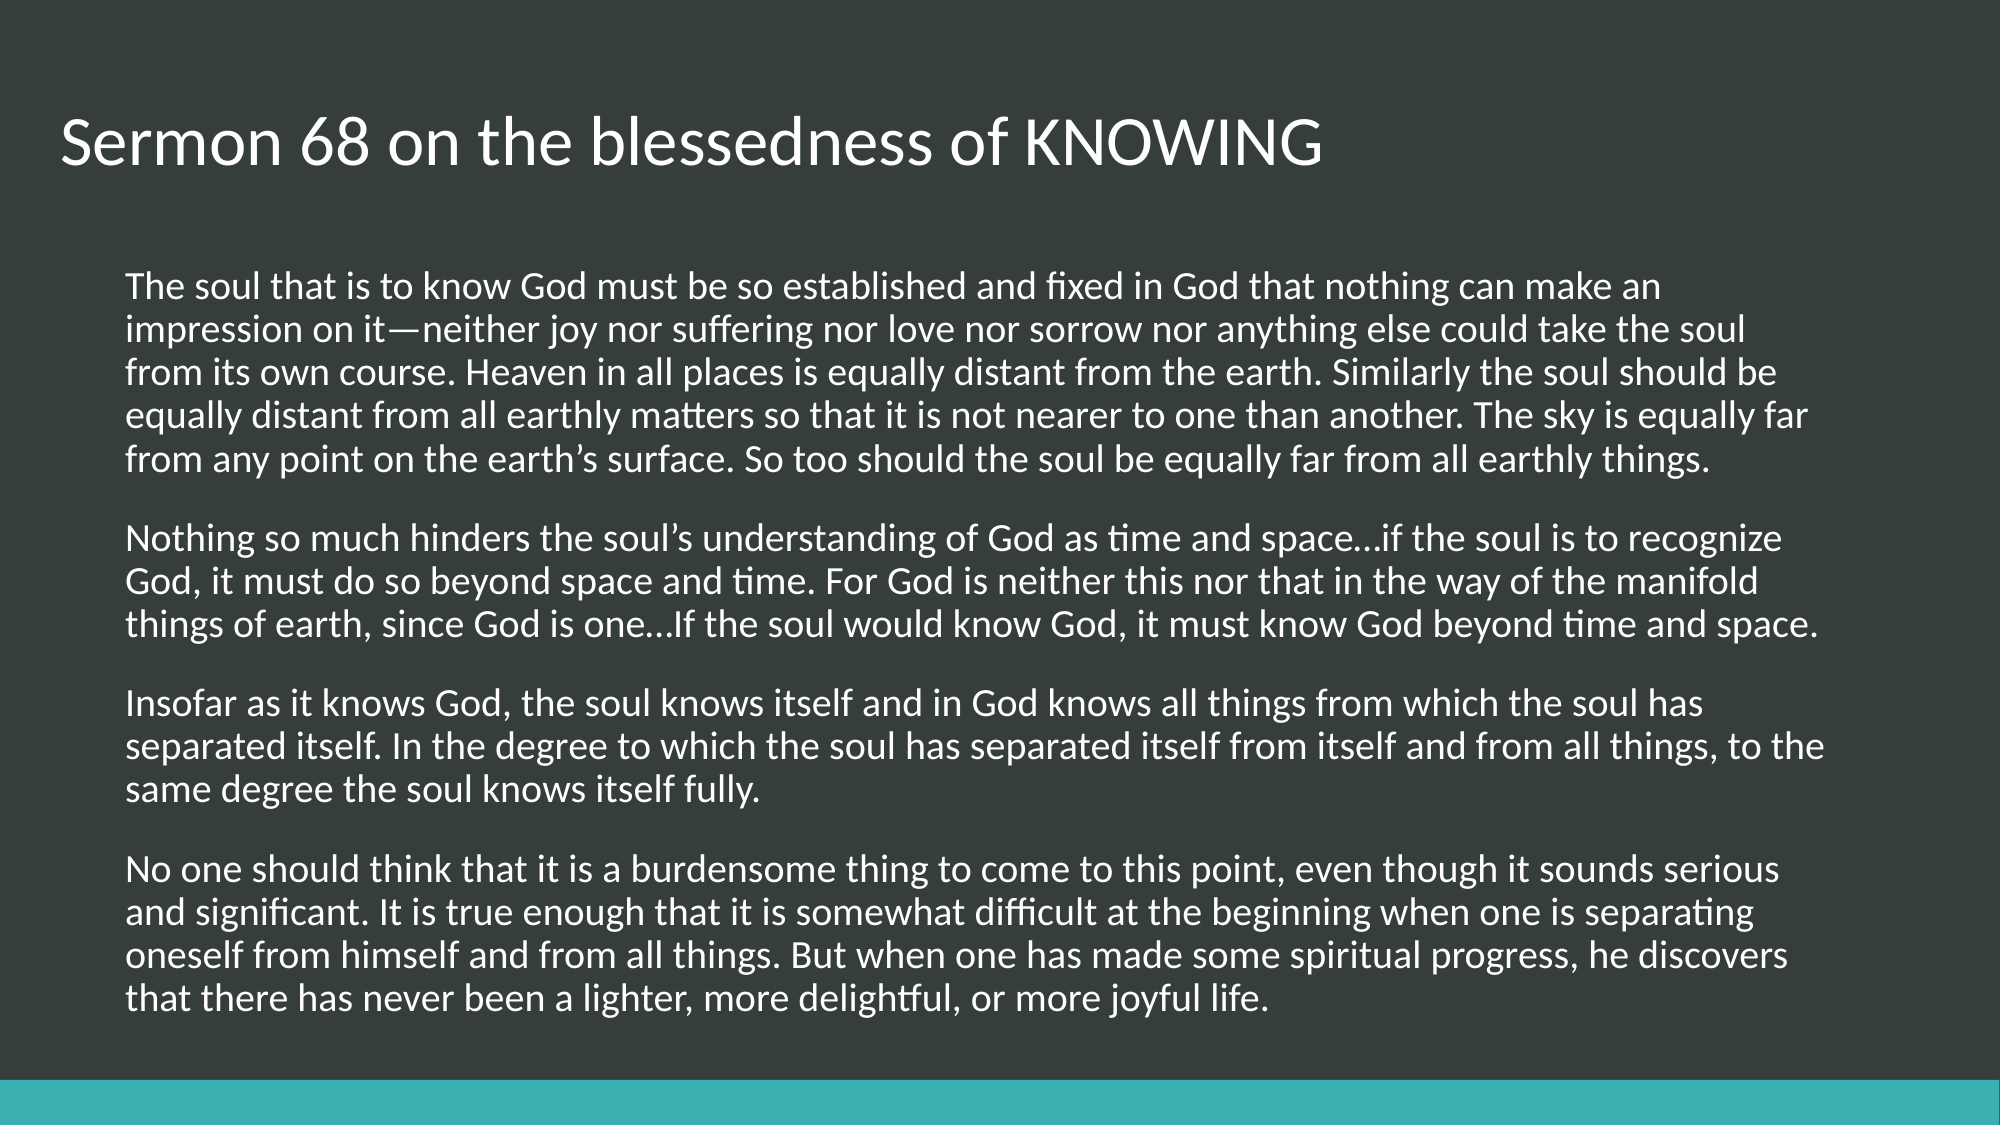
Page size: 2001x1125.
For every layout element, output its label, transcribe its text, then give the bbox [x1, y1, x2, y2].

title Sermon 68 on the blessedness of KNOWING [45, 76, 1780, 189]
list The soul that is to know God must be so established and fixed in God that nothing can make an impression on it—neither joy nor suffering nor love nor sorrow nor anything else could take the soul from its own course. Heaven in all places is equally distant from the earth. Similarly the soul should be equally distant from all earthly matters so that it is not nearer to one than another. The sky is equally far from any point on the earth’s surface. So too should the soul be equally far from all earthly things. Nothing so much hinders the soul’s understanding of God as time and space…if the soul is to recognize God, it must do so beyond space and time. For God is neither this nor that in the way of the manifold things of earth, since God is one…If the soul would know God, it must know God beyond time and space. Insofar as it knows God, the soul knows itself and in God knows all things from which the soul has separated itself. In the degree to which the soul has separated itself from itself and from all things, to the same degree the soul knows itself fully. No one should think that it is a burdensome thing to come to this point, even though it sounds serious and significant. It is true enough that it is somewhat difficult at the beginning when one is separating oneself from himself and from all things. But when one has made some spiritual progress, he discovers that there has never been a lighter, more delightful, or more joyful life. [102, 257, 1849, 1070]
